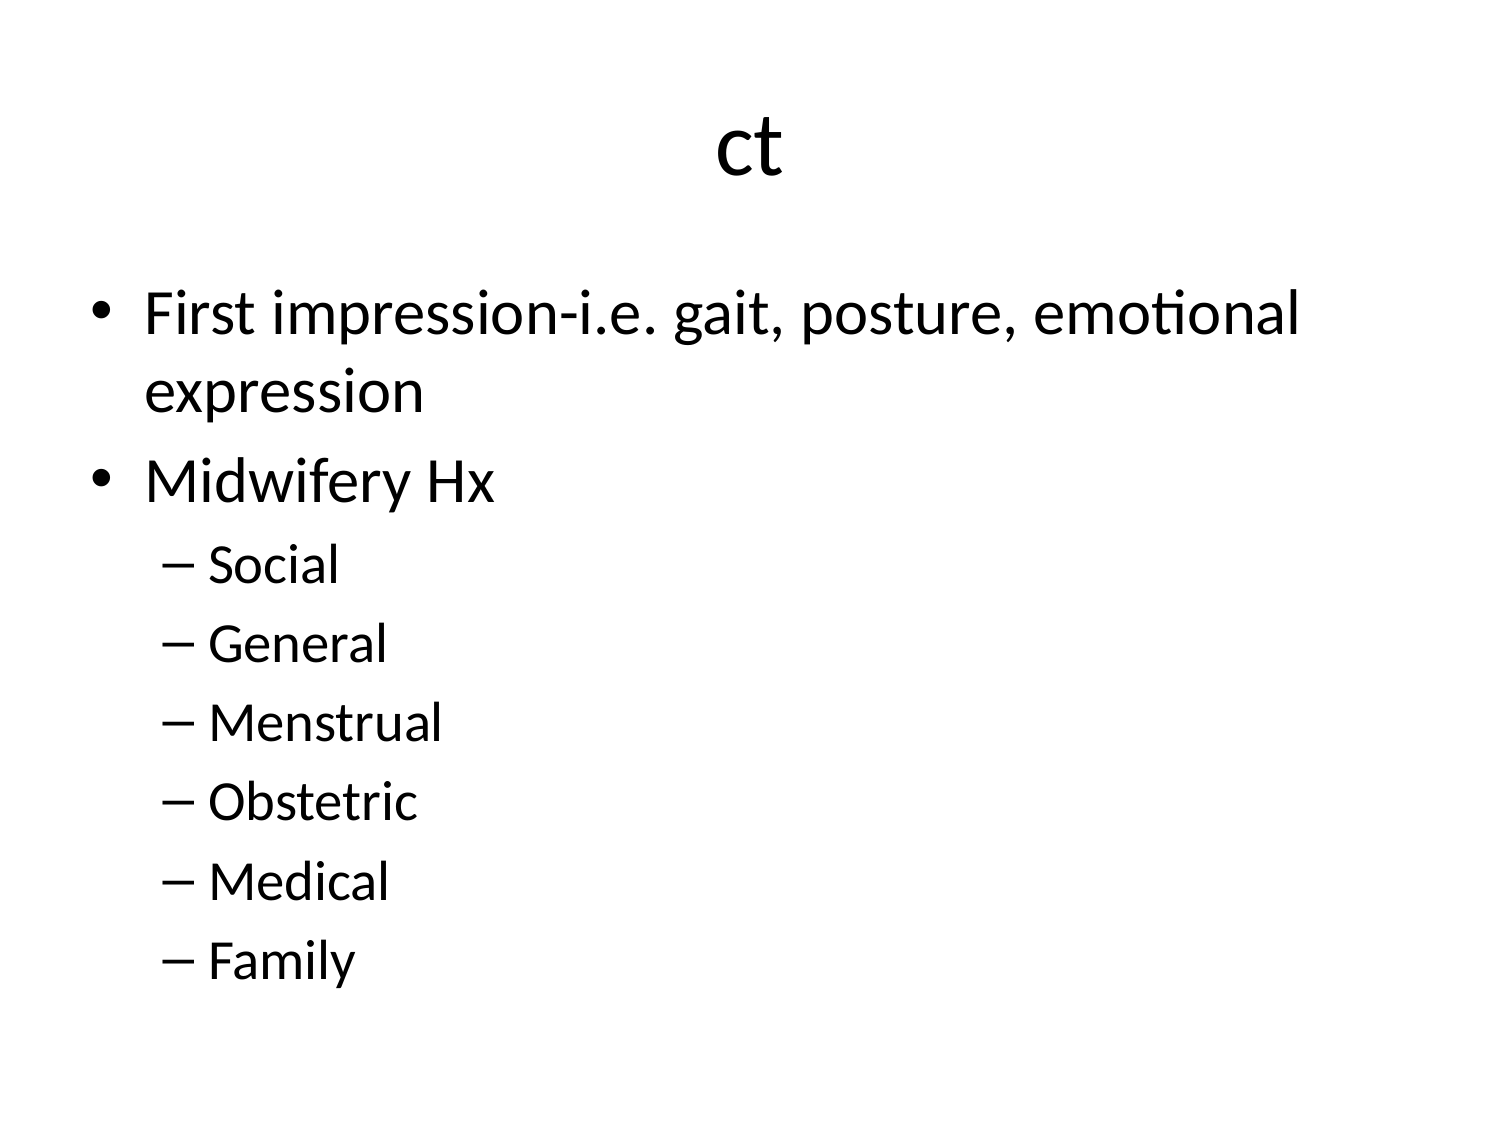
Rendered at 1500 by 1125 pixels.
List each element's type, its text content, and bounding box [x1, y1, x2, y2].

list First impression-i.e. gait, posture, emotional expression Midwifery Hx Social General Menstrual Obstetric Medical Family [75, 262, 1425, 1005]
title ct [75, 45, 1425, 233]
